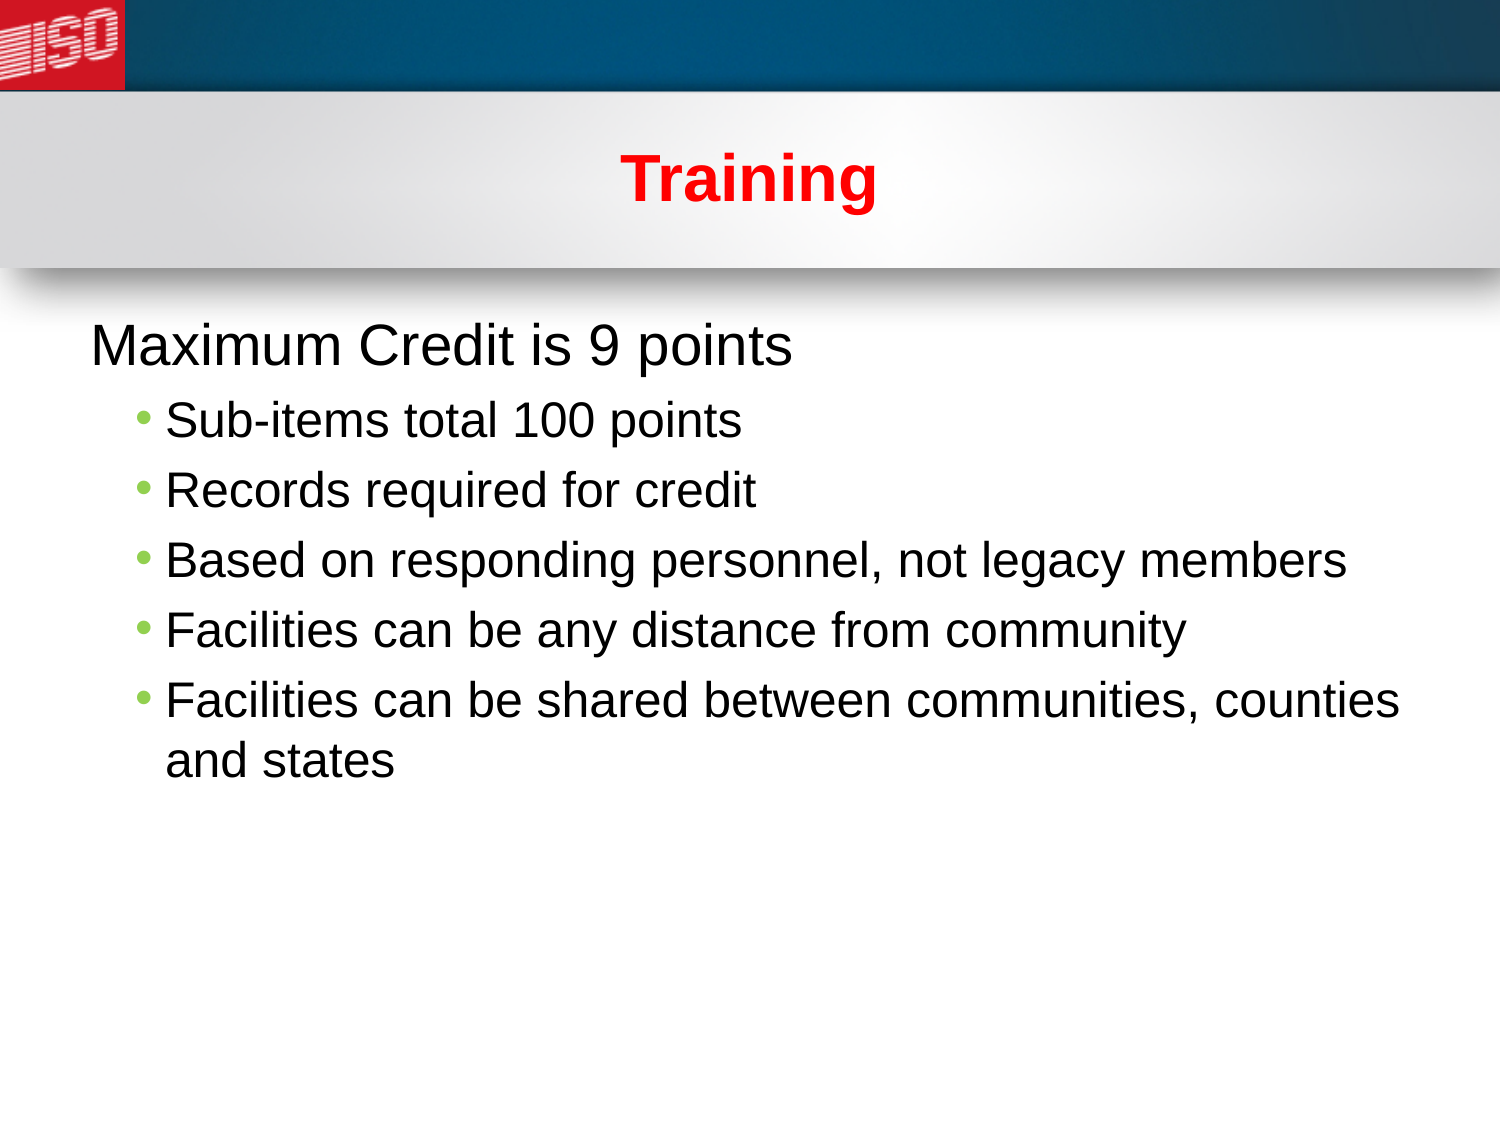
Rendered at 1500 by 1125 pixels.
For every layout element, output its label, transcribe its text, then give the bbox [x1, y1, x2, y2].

title Training [75, 112, 1425, 238]
picture [0, 0, 1500, 268]
list Maximum Credit is 9 points Sub-items total 100 points Records required for credit Based on responding personnel, not legacy members Facilities can be any distance from community Facilities can be shared between communities, counties and states [75, 299, 1425, 1050]
